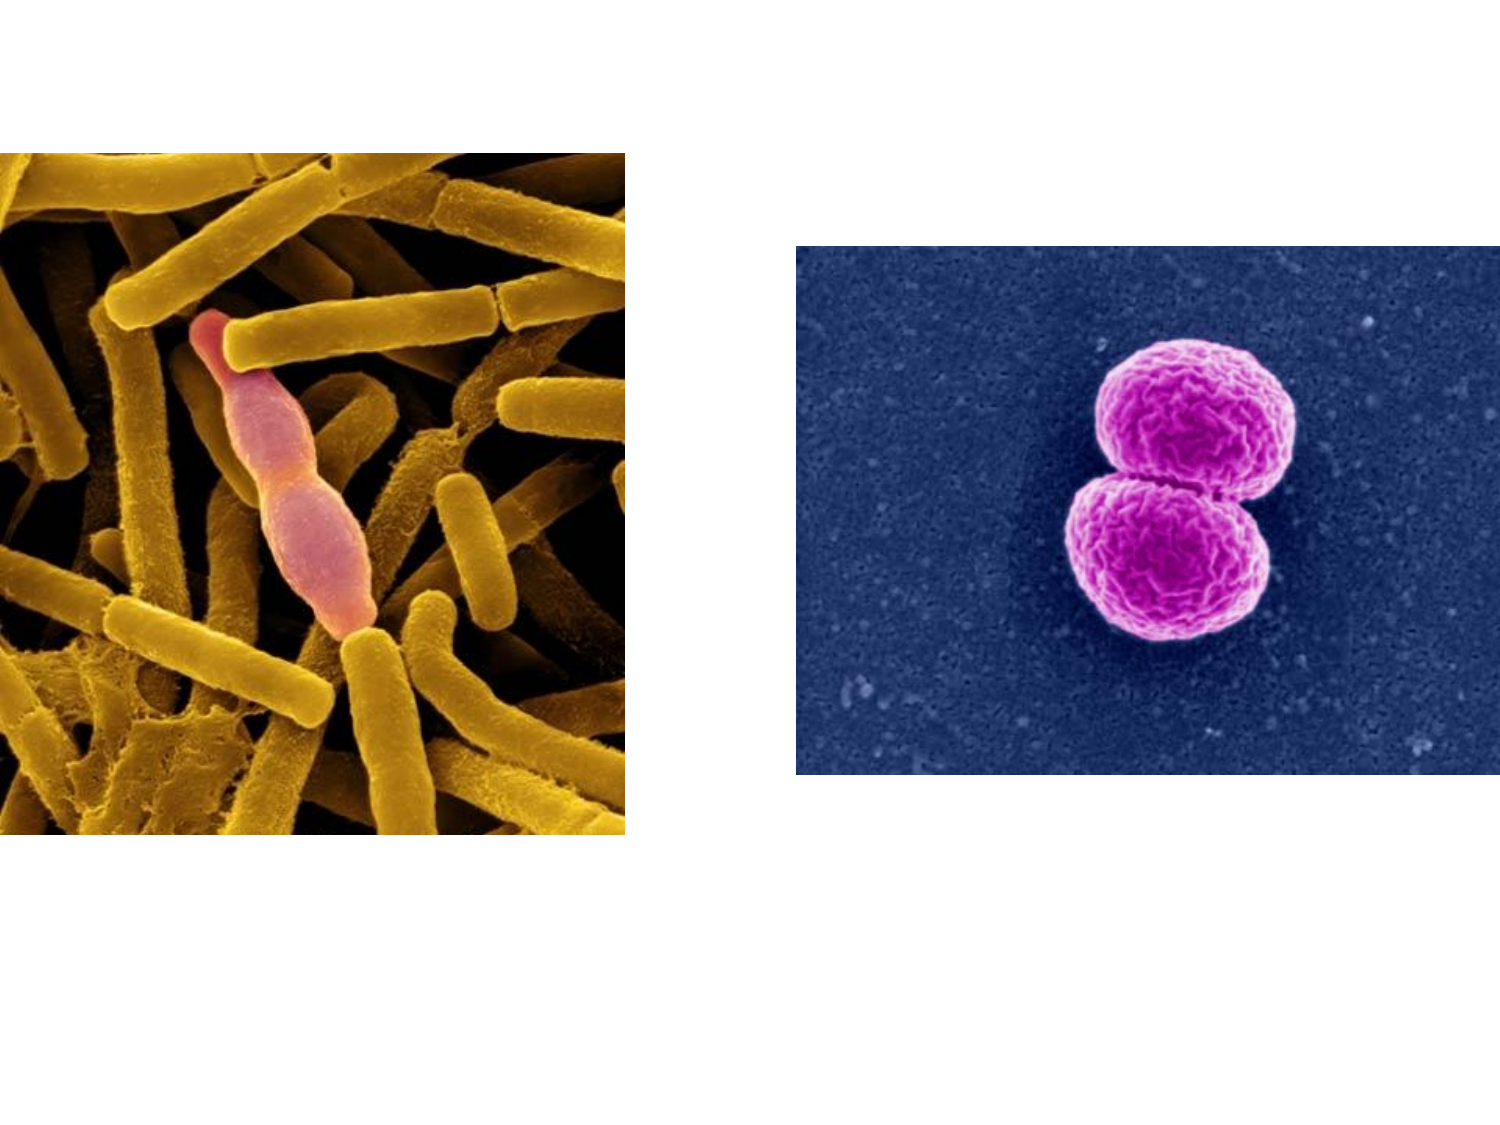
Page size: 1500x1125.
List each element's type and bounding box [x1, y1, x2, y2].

picture [0, 153, 626, 835]
picture [796, 246, 1500, 776]
